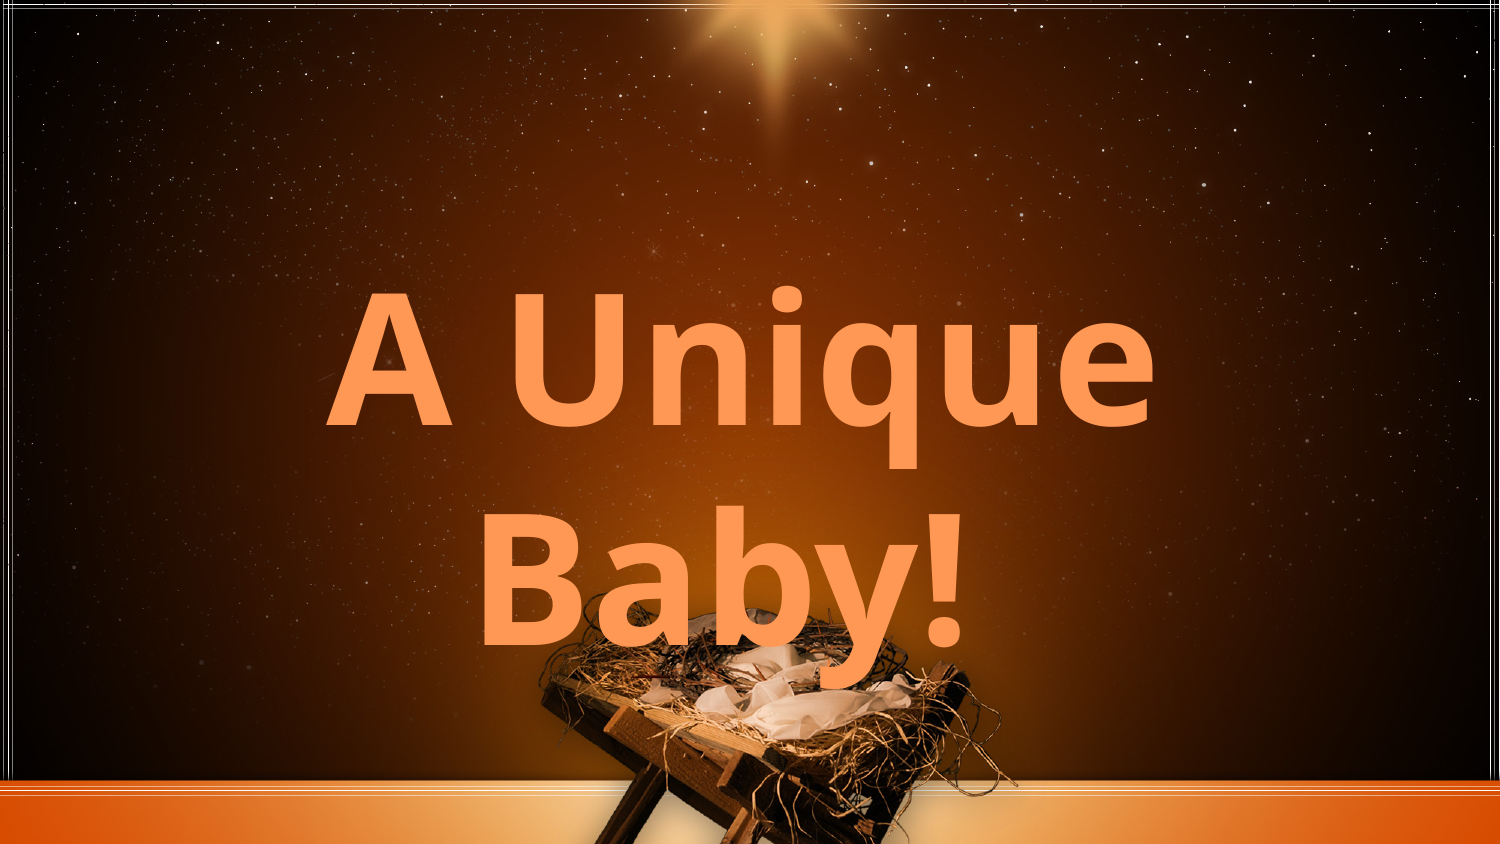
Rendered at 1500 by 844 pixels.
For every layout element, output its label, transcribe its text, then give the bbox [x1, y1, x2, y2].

picture [0, 0, 1500, 844]
text_box A Unique Baby! [99, 234, 1388, 689]
